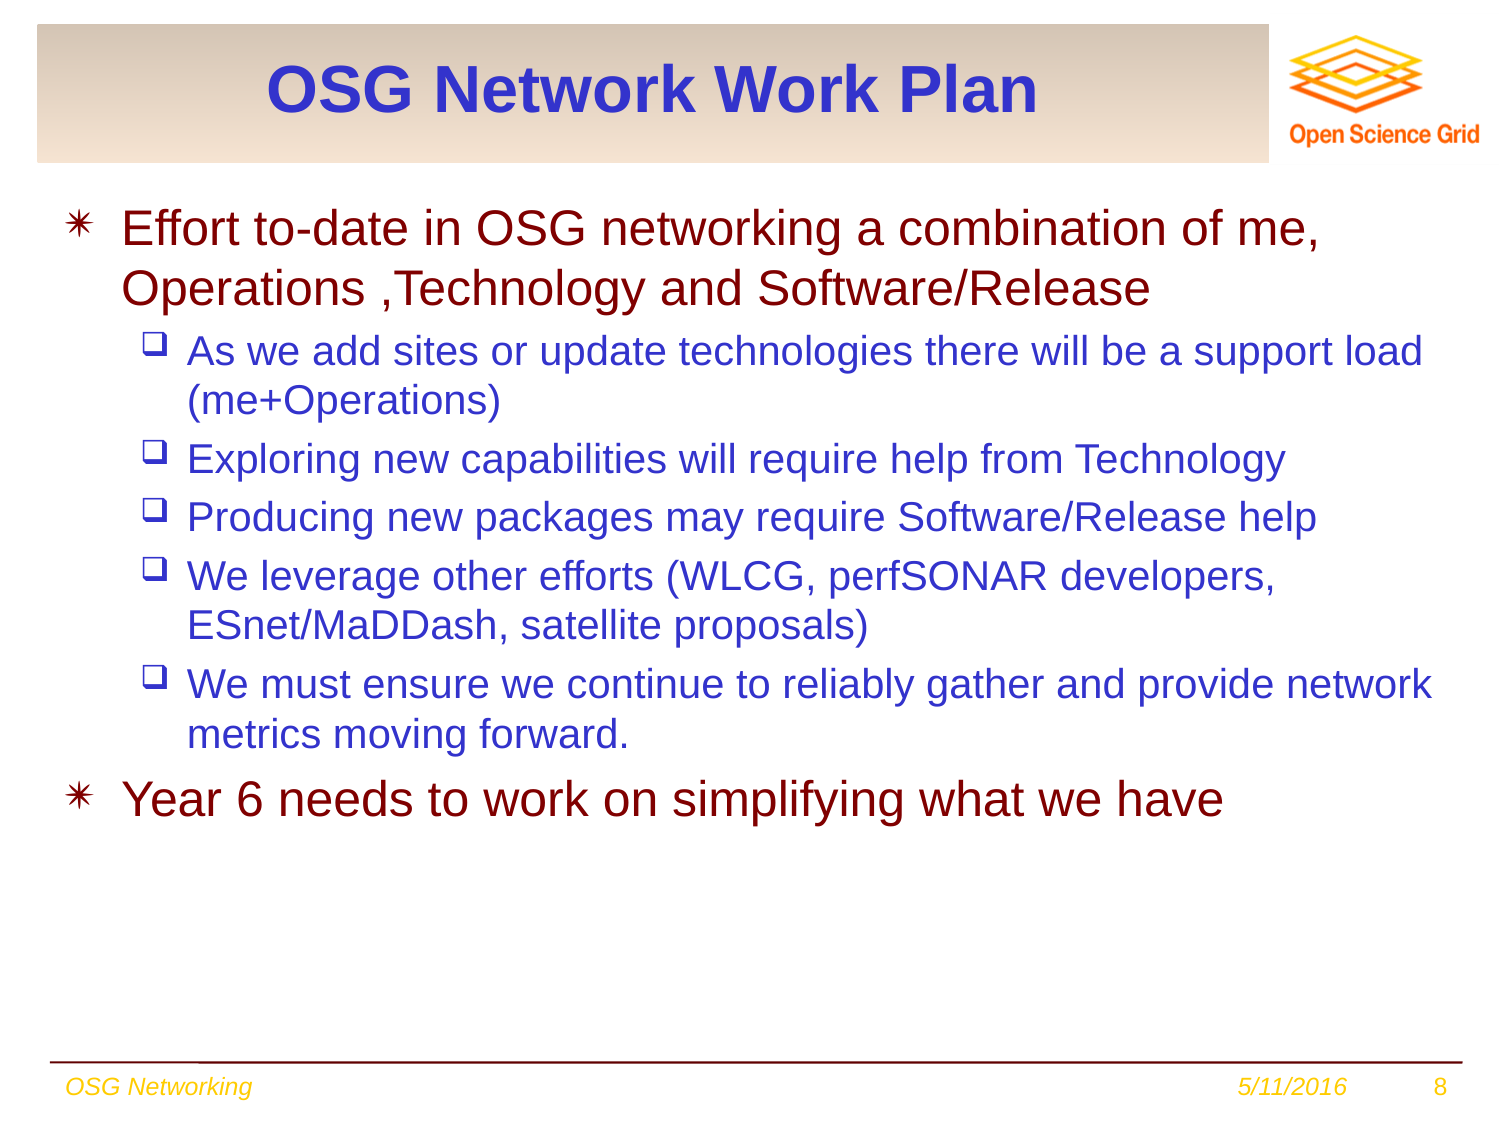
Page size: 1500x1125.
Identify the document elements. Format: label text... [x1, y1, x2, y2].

picture [1269, 12, 1500, 166]
slide_number 8 [1374, 1062, 1463, 1125]
list Effort to-date in OSG networking a combination of me, Operations ,Technology and Software/Release As we add sites or update technologies there will be a support load (me+Operations) Exploring new capabilities will require help from Technology Producing new packages may require Software/Release help We leverage other efforts (WLCG, perfSONAR developers, ESnet/MaDDash, satellite proposals) We must ensure we continue to reliably gather and provide network metrics moving forward. Year 6 needs to work on simplifying what we have [49, 187, 1463, 1038]
footer OSG Networking [49, 1062, 546, 1125]
title OSG Network Work Plan [37, 24, 1270, 163]
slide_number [547, 1062, 1363, 1125]
